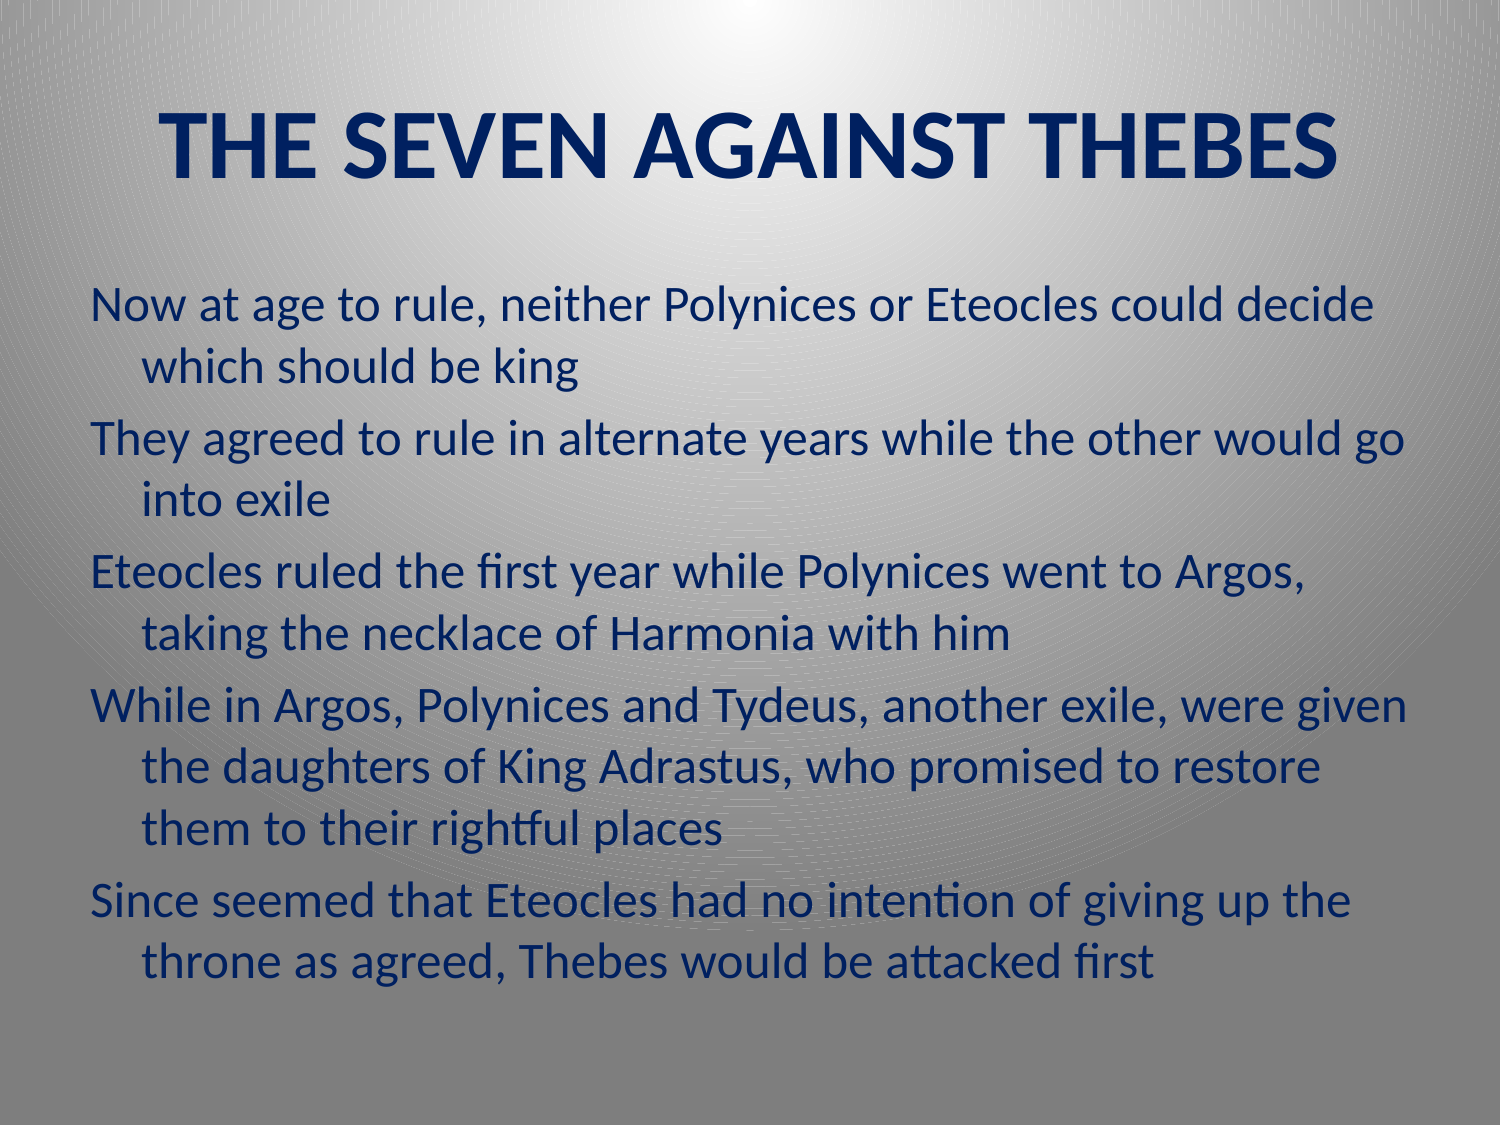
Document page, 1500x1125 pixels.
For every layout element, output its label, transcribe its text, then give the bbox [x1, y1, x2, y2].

title THE SEVEN AGAINST THEBES [75, 45, 1425, 233]
list Now at age to rule, neither Polynices or Eteocles could decide which should be king They agreed to rule in alternate years while the other would go into exile Eteocles ruled the first year while Polynices went to Argos, taking the necklace of Harmonia with him While in Argos, Polynices and Tydeus, another exile, were given the daughters of King Adrastus, who promised to restore them to their rightful places Since seemed that Eteocles had no intention of giving up the throne as agreed, Thebes would be attacked first [75, 262, 1425, 1005]
